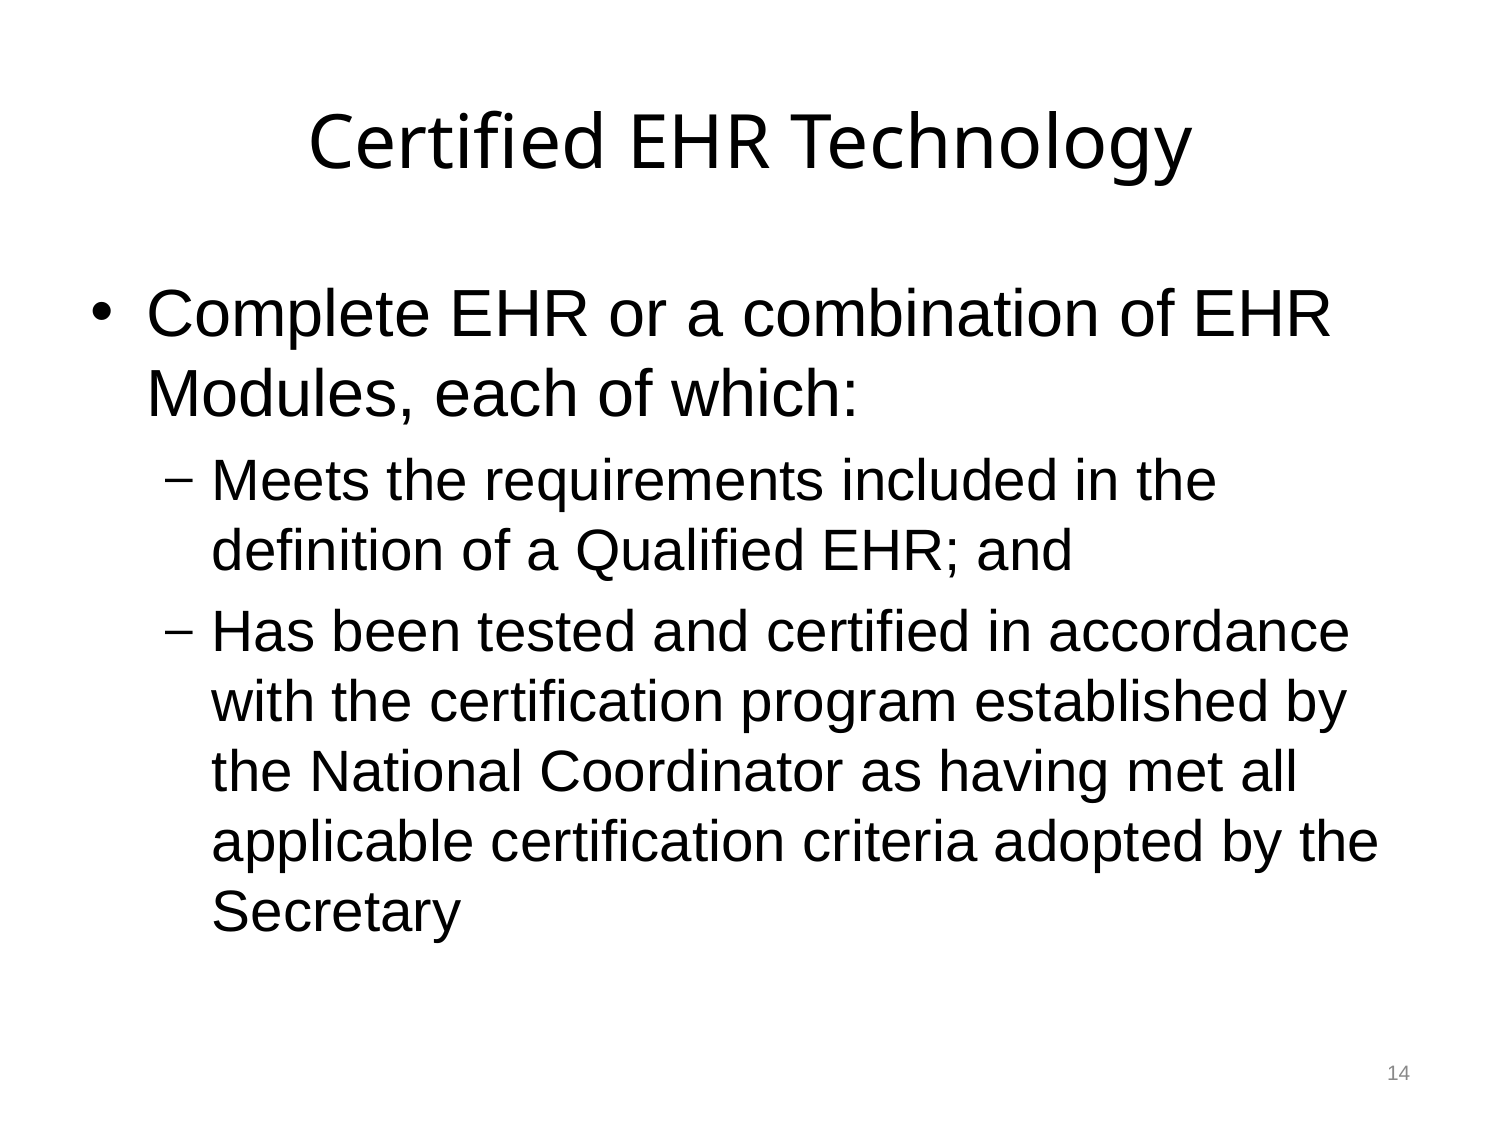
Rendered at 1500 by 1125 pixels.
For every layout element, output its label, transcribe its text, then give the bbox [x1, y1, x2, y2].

list Complete EHR or a combination of EHR Modules, each of which: Meets the requirements included in the definition of a Qualified EHR; and Has been tested and certified in accordance with the certification program established by the National Coordinator as having met all applicable certification criteria adopted by the Secretary [75, 262, 1425, 1013]
slide_number 14 [1341, 1027, 1425, 1118]
title Certified EHR Technology [75, 45, 1425, 233]
